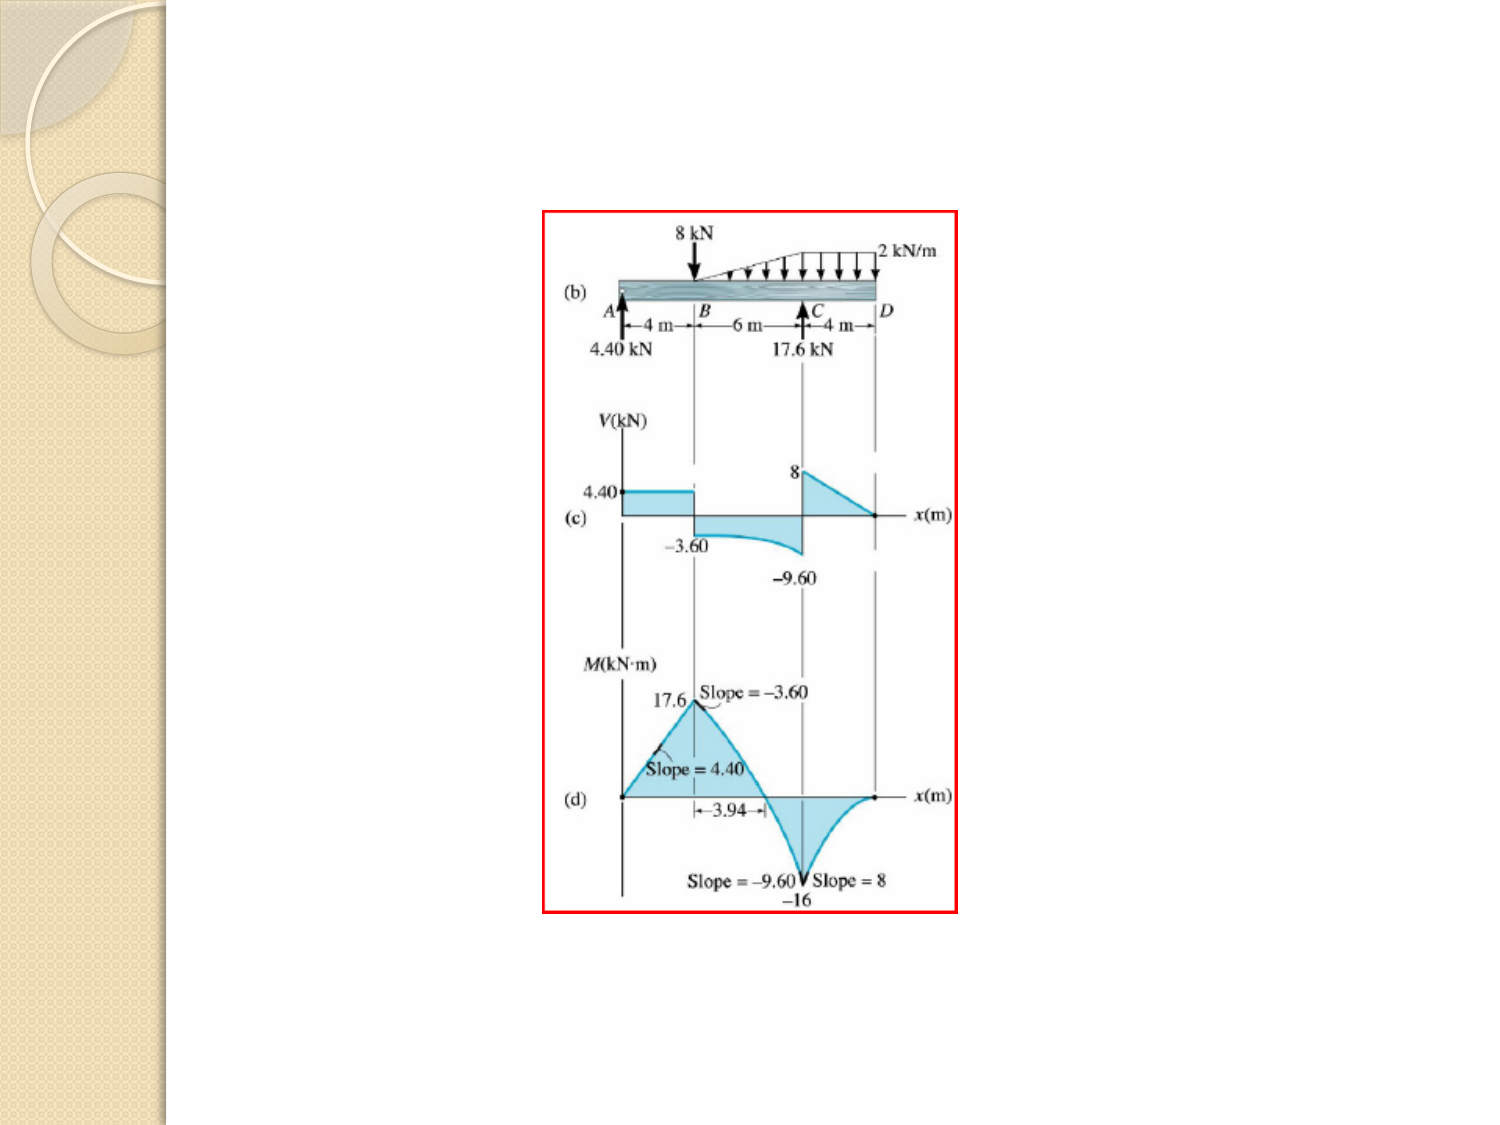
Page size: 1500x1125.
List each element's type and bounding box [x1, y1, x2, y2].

picture [541, 210, 958, 915]
